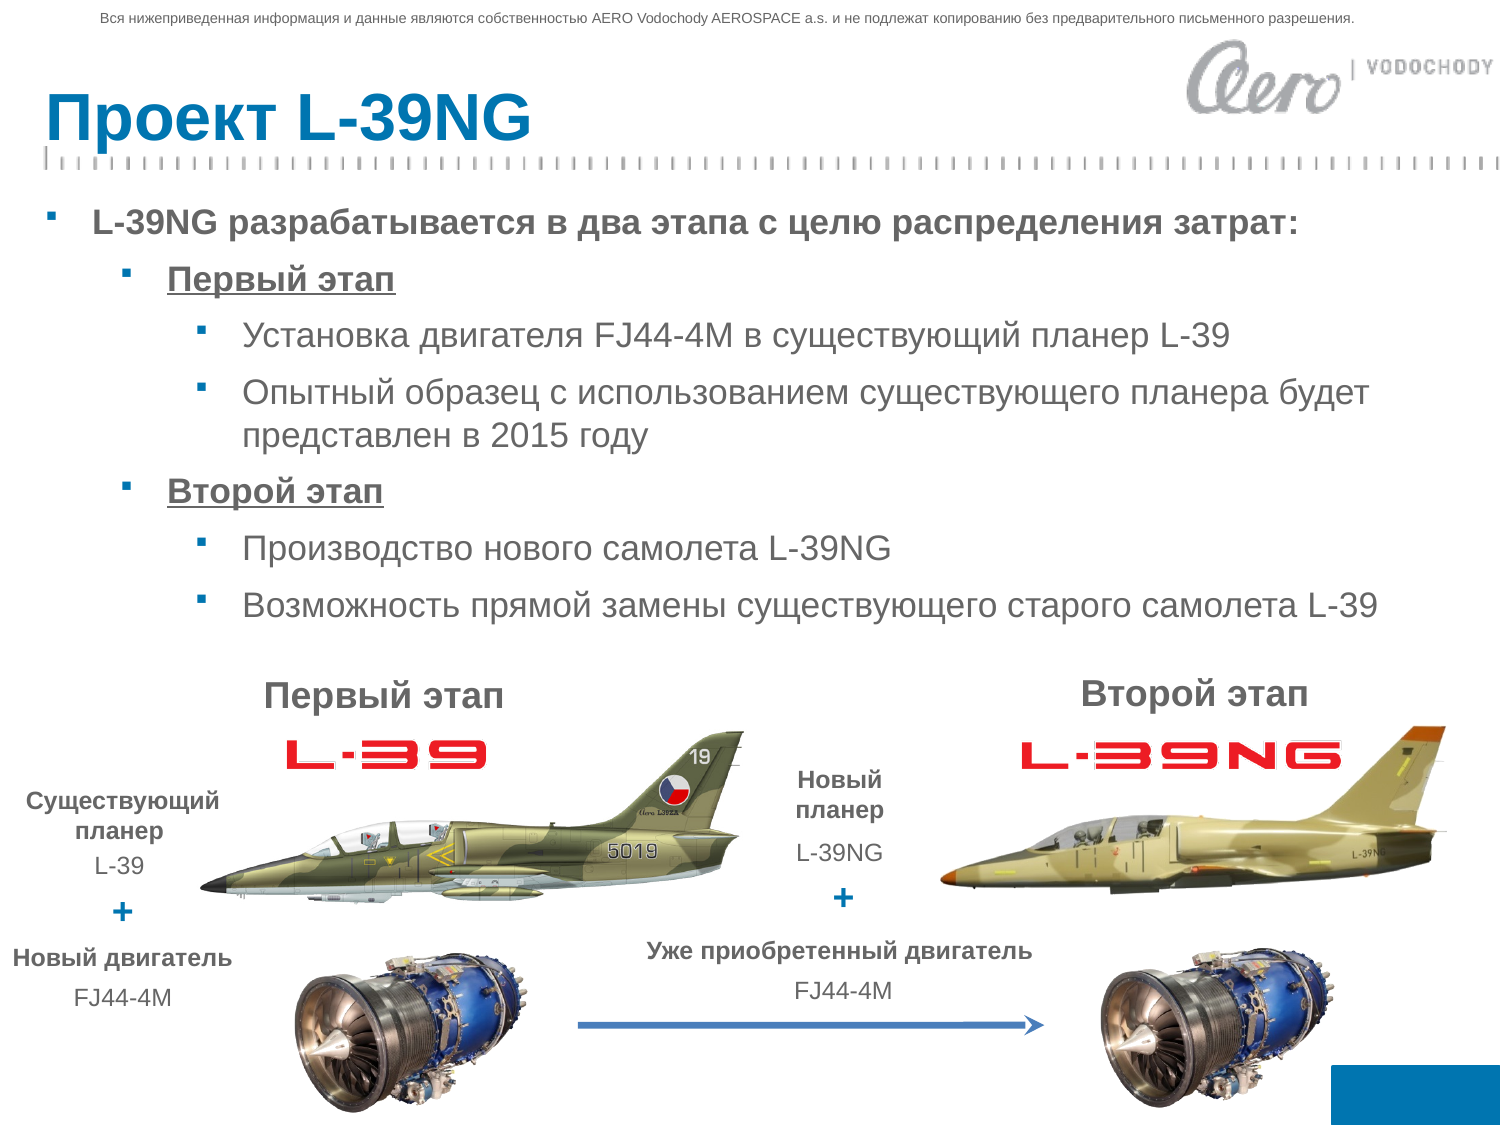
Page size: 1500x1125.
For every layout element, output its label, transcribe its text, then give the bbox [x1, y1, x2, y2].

picture [283, 940, 537, 1120]
text_box Первый этап [248, 663, 520, 722]
text_box L-39NG разрабатывается в два этапа с целю распределения затрат: Первый этап Установка двигателя FJ44-4M в существующий планер L-39 Опытный образец с использованием существующего планера будет представлен в 2015 году Второй этап Производство нового самолета L-39NG Возможность прямой замены существующего старого самолета L-39 [30, 191, 1463, 1115]
text_box Новый планер L-39NG [780, 756, 907, 909]
picture [913, 721, 1477, 897]
text_box + [817, 865, 870, 926]
list Проект L-39NG [30, 71, 608, 165]
text_box + [97, 880, 149, 940]
picture [1090, 935, 1344, 1115]
text_box Существующий планер L-39 [10, 777, 188, 888]
picture [30, 13, 1500, 194]
text_box Новый двигатель FJ44-4М [0, 934, 248, 1020]
picture [193, 723, 747, 908]
text_box Уже приобретенный двигатель FJ44-4М [631, 926, 1056, 1012]
text_box Второй этап [1065, 661, 1325, 720]
